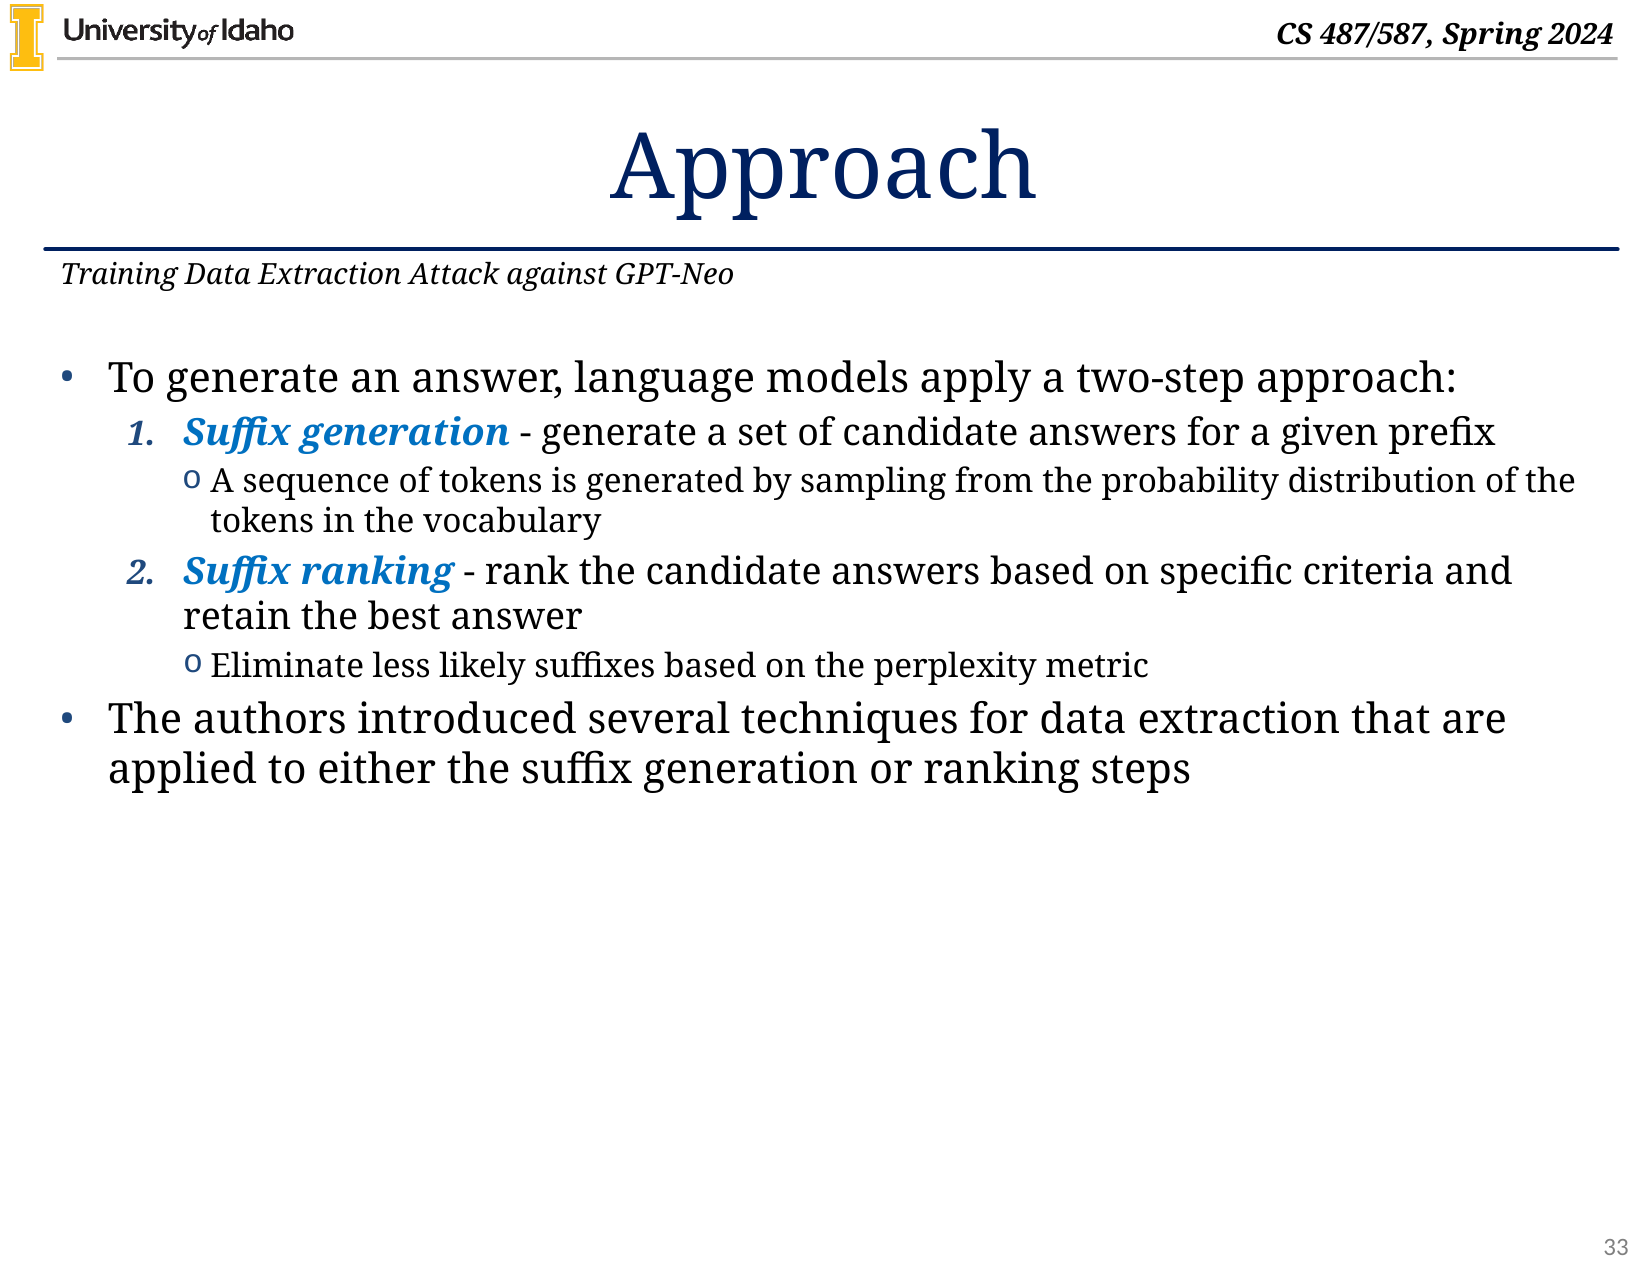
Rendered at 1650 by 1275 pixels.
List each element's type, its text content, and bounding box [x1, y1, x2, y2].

picture [57, 2, 294, 52]
picture [9, 4, 48, 71]
title Approach [0, 75, 1650, 248]
list Training Data Extraction Attack against GPT-Neo [45, 247, 1062, 306]
list To generate an answer, language models apply a two-step approach: Suffix generation - generate a set of candidate answers for a given prefix A sequence of tokens is generated by sampling from the probability distribution of the tokens in the vocabulary Suffix ranking - rank the candidate answers based on specific criteria and retain the best answer Eliminate less likely suffixes based on the perplexity metric The authors introduced several techniques for data extraction that are applied to either the suffix generation or ranking steps [45, 342, 1618, 1224]
